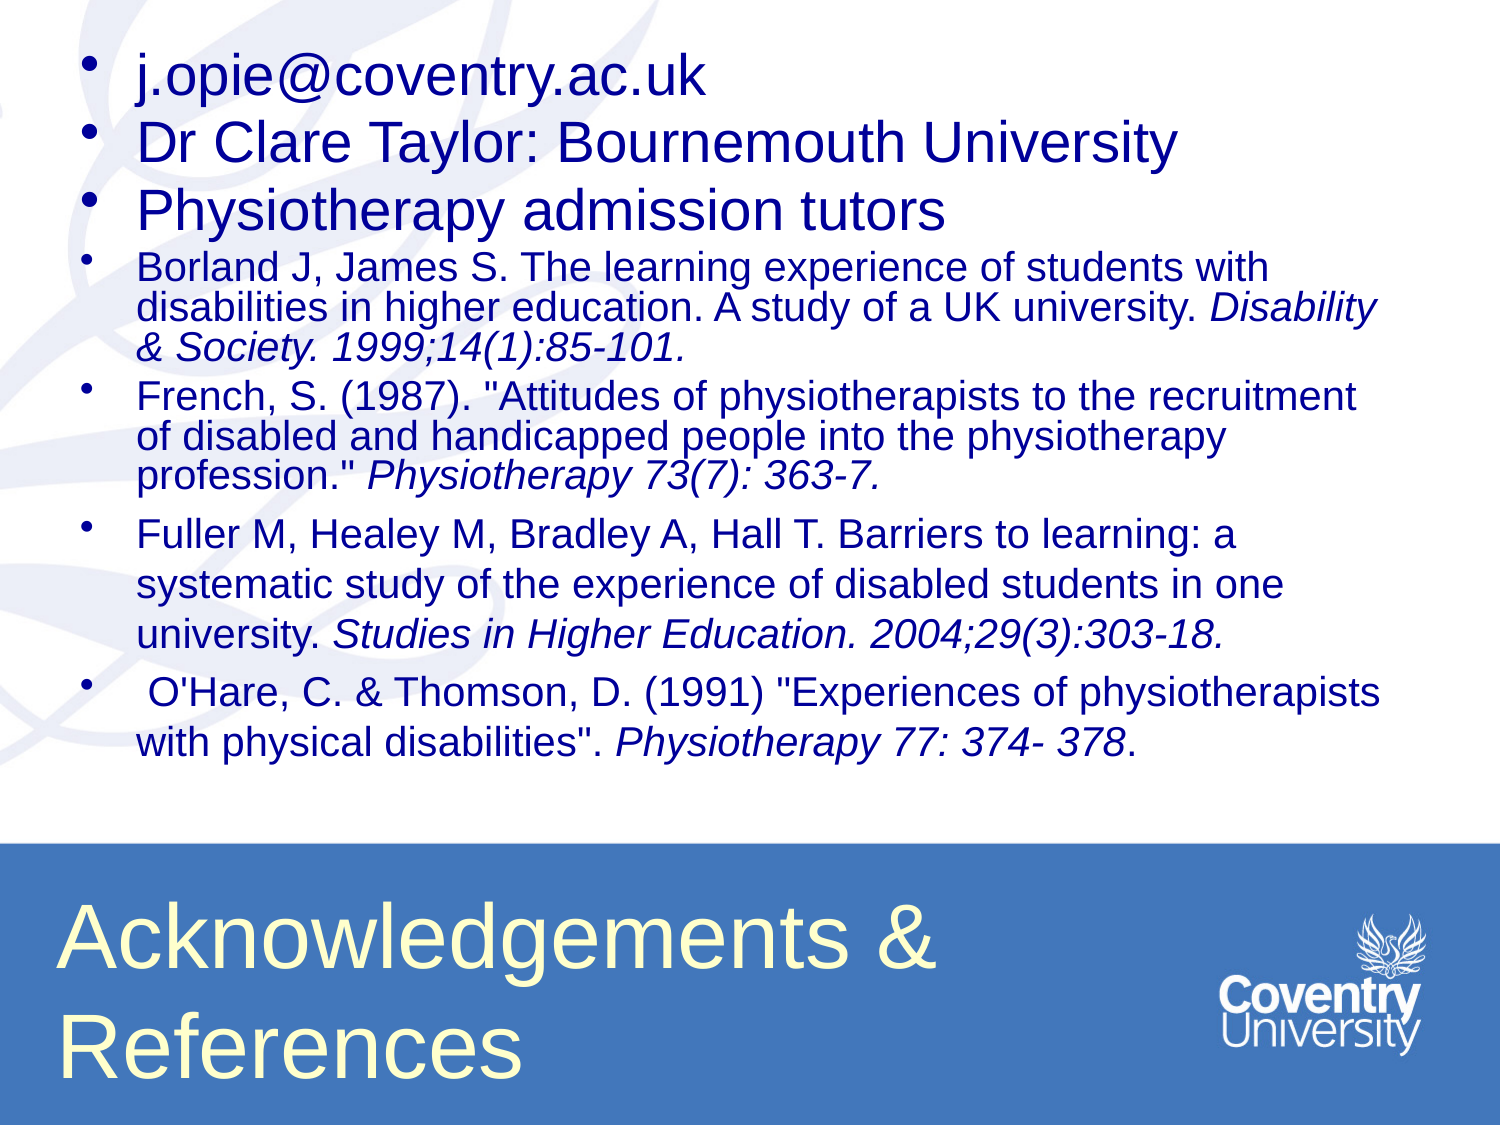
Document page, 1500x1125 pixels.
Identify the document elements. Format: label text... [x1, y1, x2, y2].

list j.opie@coventry.ac.uk Dr Clare Taylor: Bournemouth University Physiotherapy admission tutors Borland J, James S. The learning experience of students with disabilities in higher education. A study of a UK university. Disability & Society. 1999;14(1):85-101. French, S. (1987). "Attitudes of physiotherapists to the recruitment of disabled and handicapped people into the physiotherapy profession." Physiotherapy 73(7): 363-7. Fuller M, Healey M, Bradley A, Hall T. Barriers to learning: a systematic study of the experience of disabled students in one university. Studies in Higher Education. 2004;29(3):303-18. O'Hare, C. & Thomson, D. (1991) "Experiences of physiotherapists with physical disabilities". Physiotherapy 77: 374- 378. [64, 42, 1416, 847]
picture [0, 0, 1500, 1125]
title Acknowledgements & References [40, 892, 1392, 1081]
